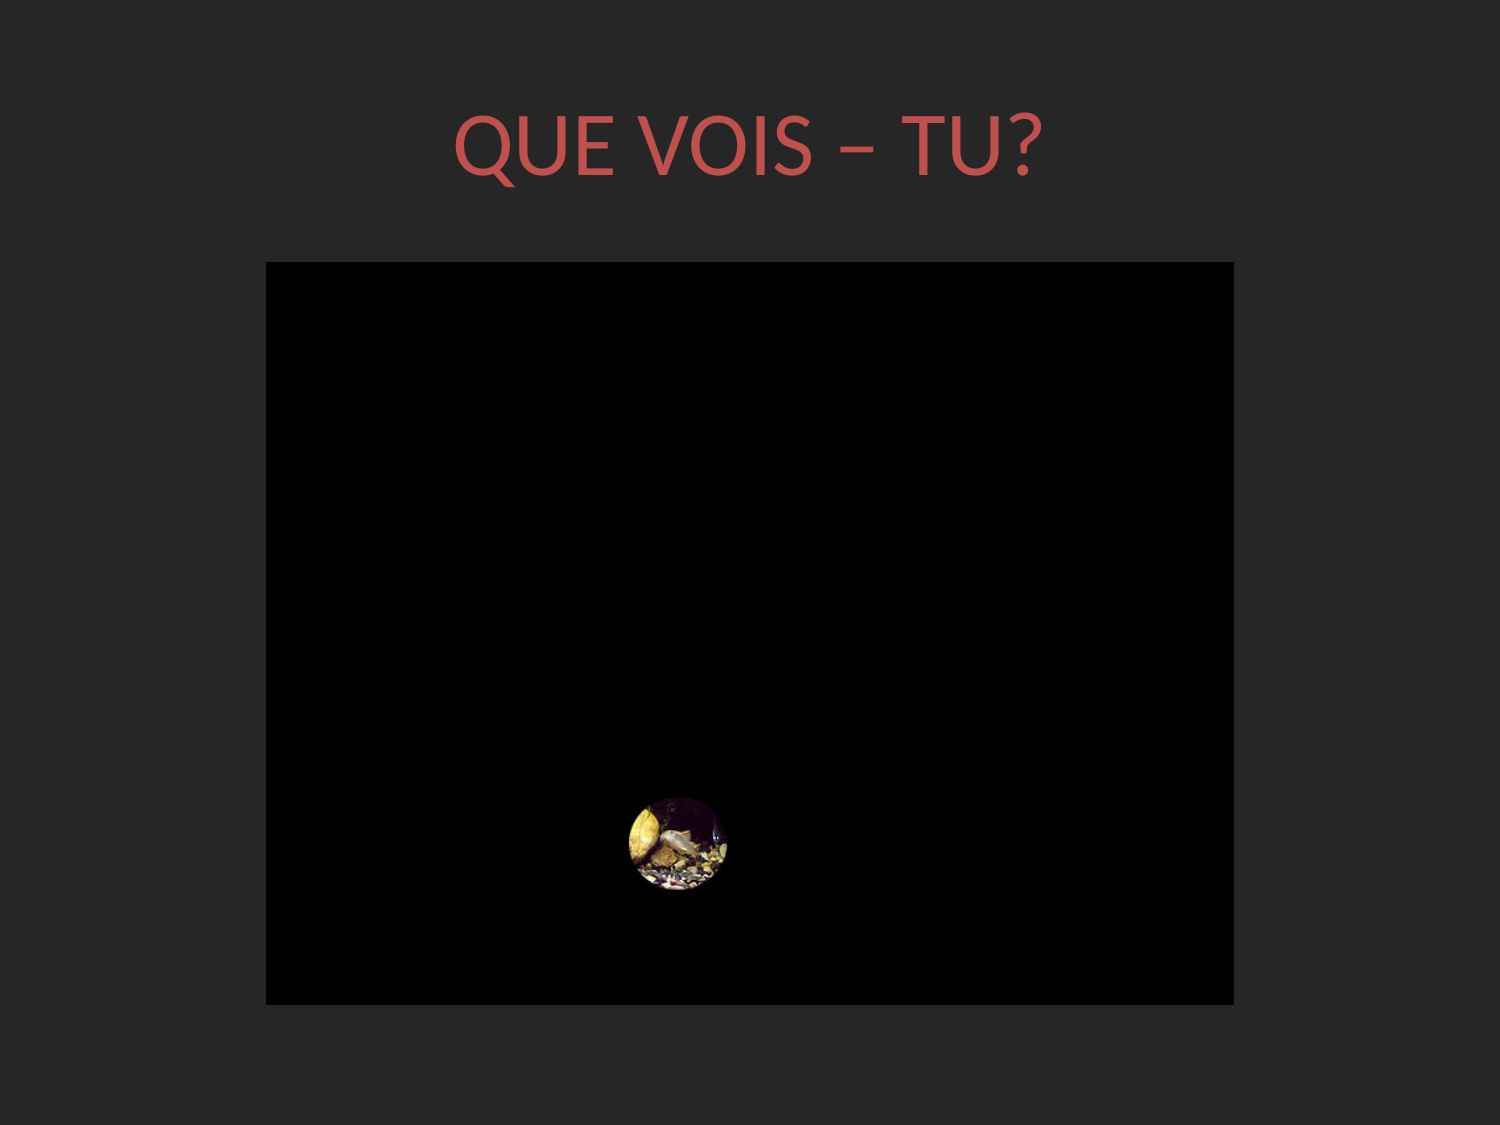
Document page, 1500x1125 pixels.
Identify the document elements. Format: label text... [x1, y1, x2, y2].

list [266, 262, 1234, 1006]
title QUE VOIS – TU? [74, 44, 1426, 233]
